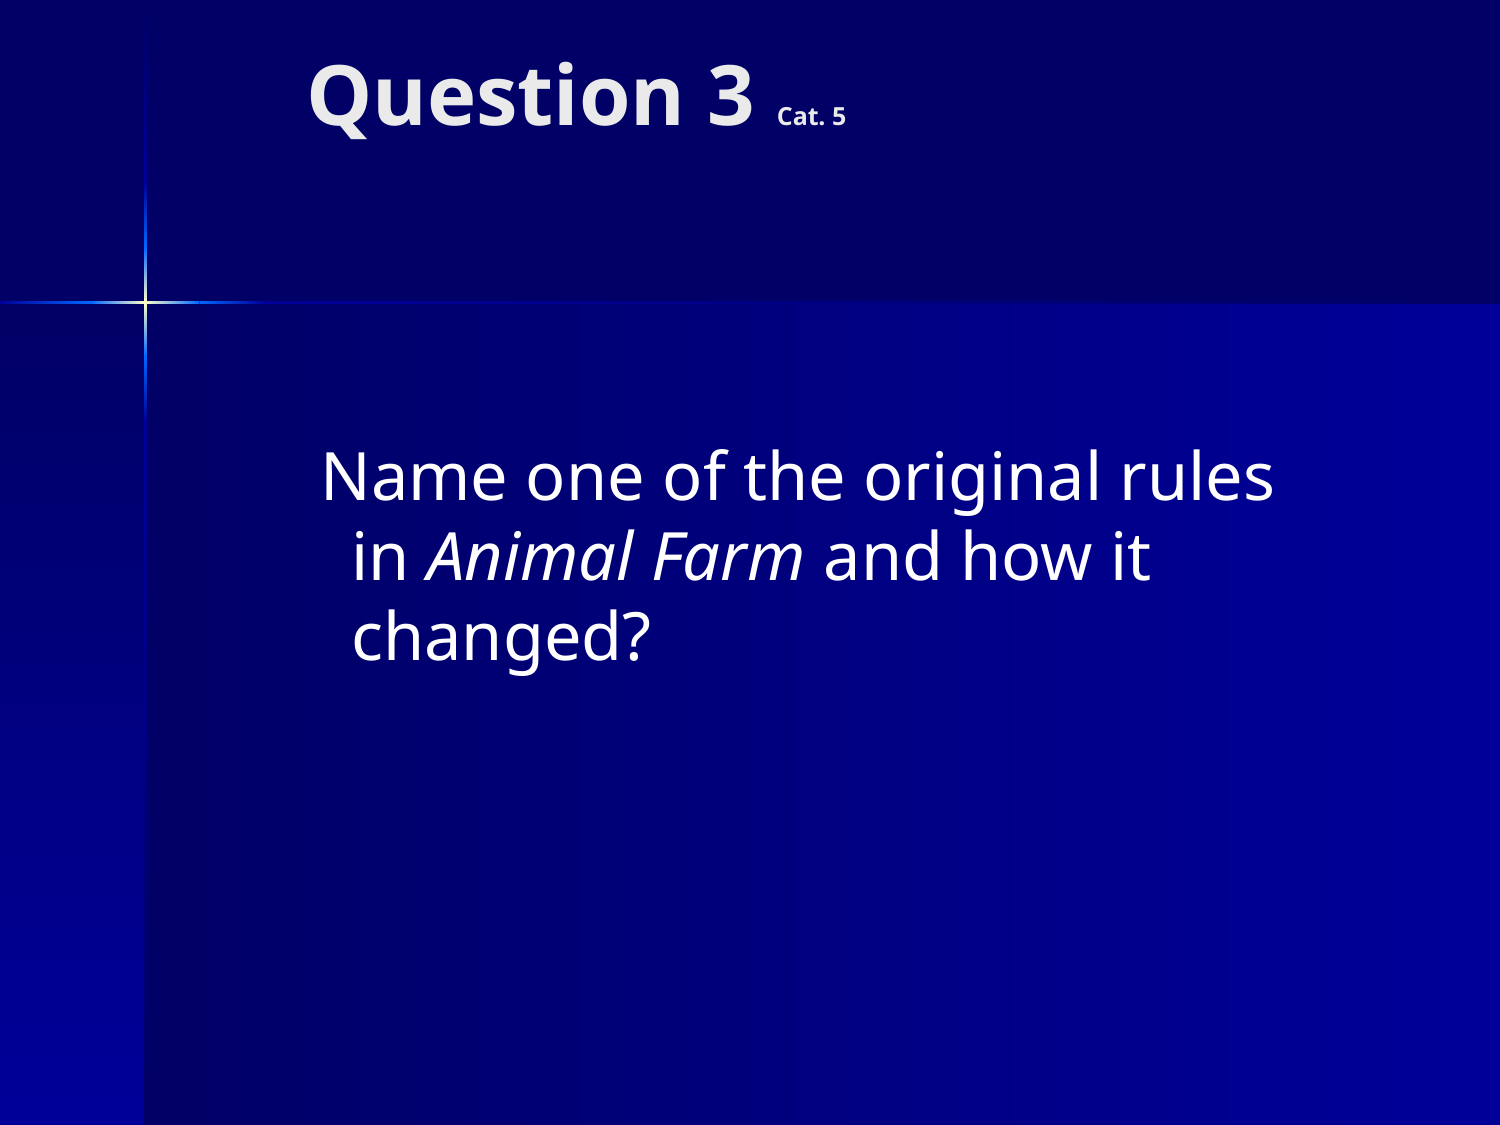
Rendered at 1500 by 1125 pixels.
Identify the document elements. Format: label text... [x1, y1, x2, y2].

title Question 3 Cat. 5 [290, 0, 892, 151]
text_box Name one of the original rules in Animal Farm and how it changed? [236, 426, 1309, 714]
